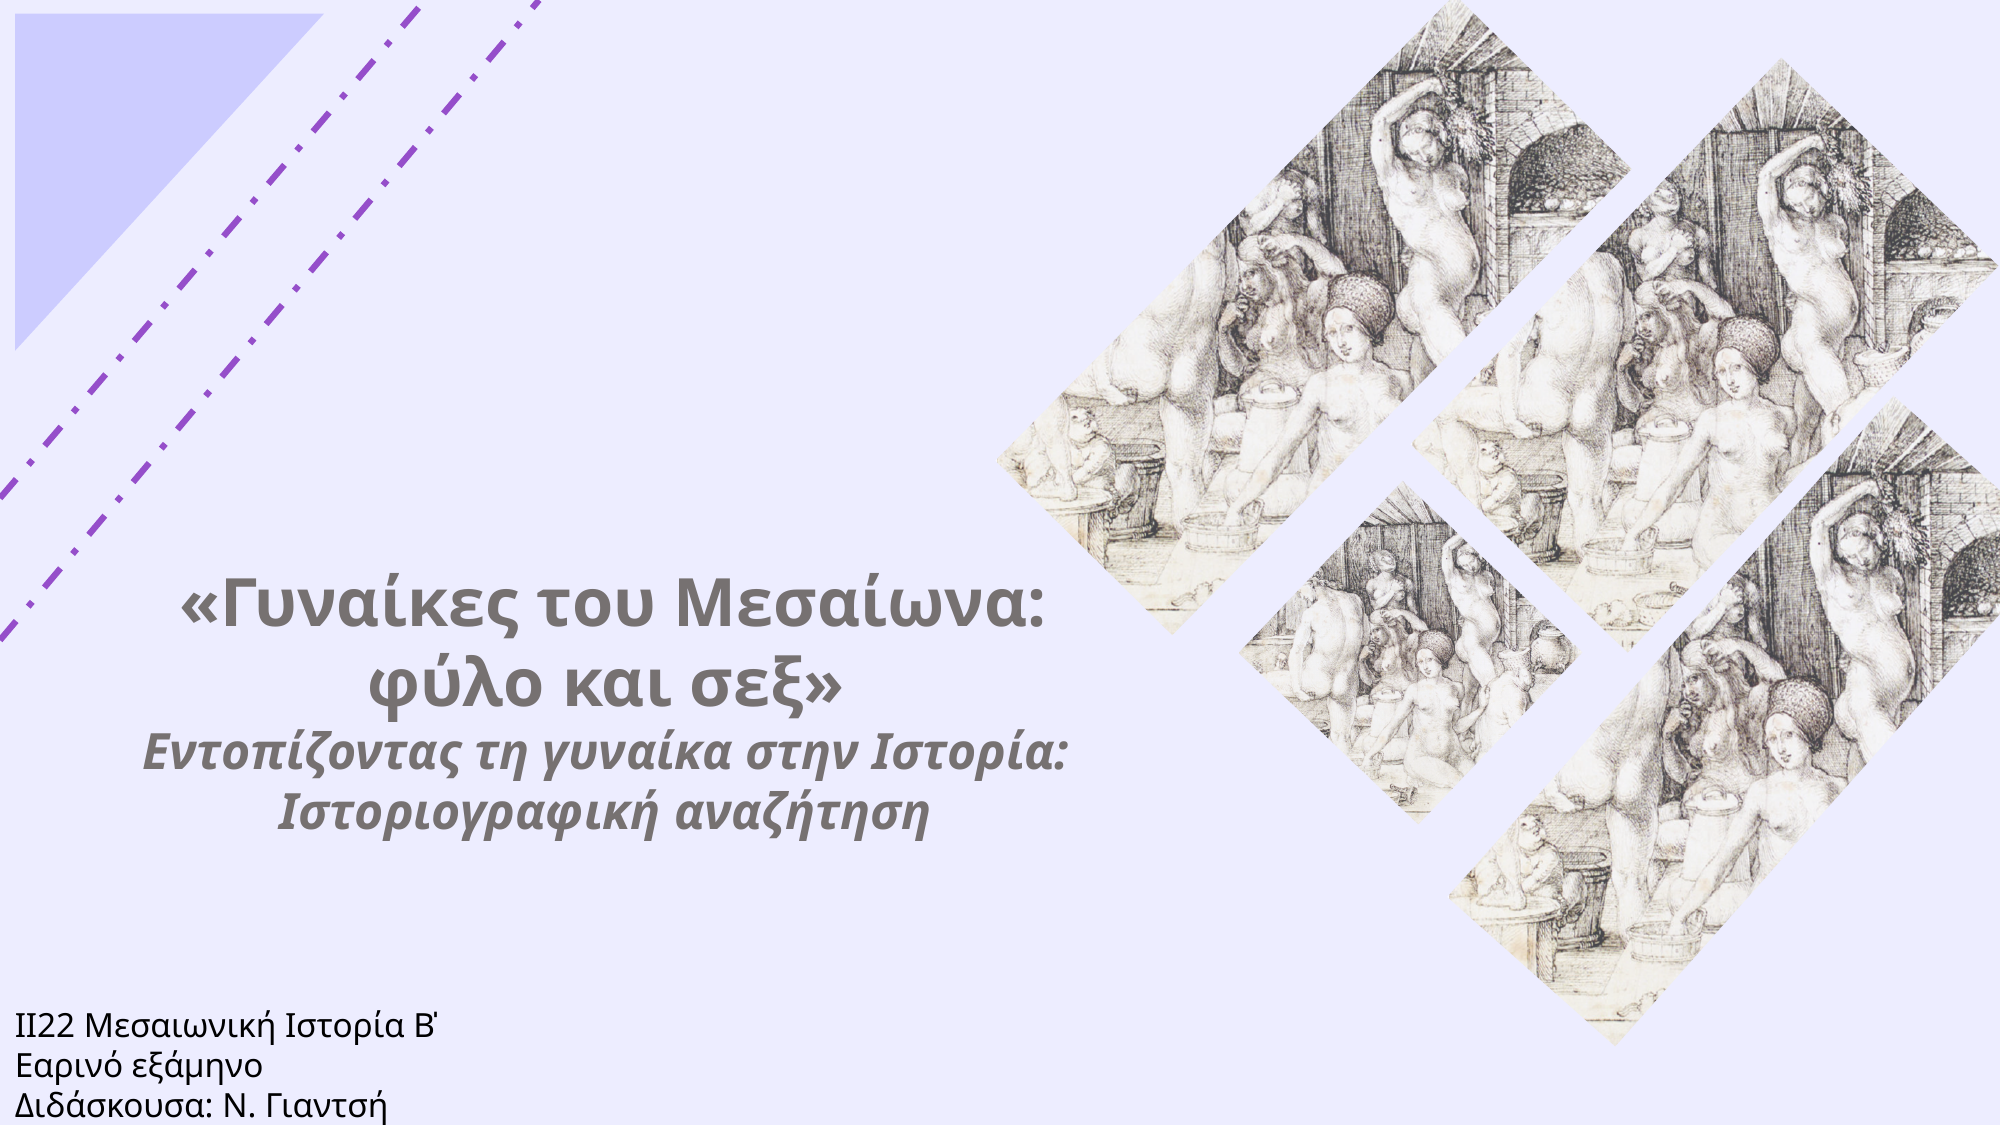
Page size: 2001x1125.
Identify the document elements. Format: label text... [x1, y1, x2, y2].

text_box ΙΙ22 Μεσαιωνική Ιστορία Β̍ Εαρινό εξάμηνο Διδάσκουσα: Ν. Γιαντσή [0, 996, 517, 1125]
text_box «Γυναίκες του Μεσαίωνα: φύλο και σεξ» Εντοπίζοντας τη γυναίκα στην Ιστορία: Ιστοριογραφική αναζήτηση [114, 552, 1098, 987]
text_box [0, 0, 426, 499]
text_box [1189, 0, 1867, 1057]
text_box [0, 0, 540, 641]
